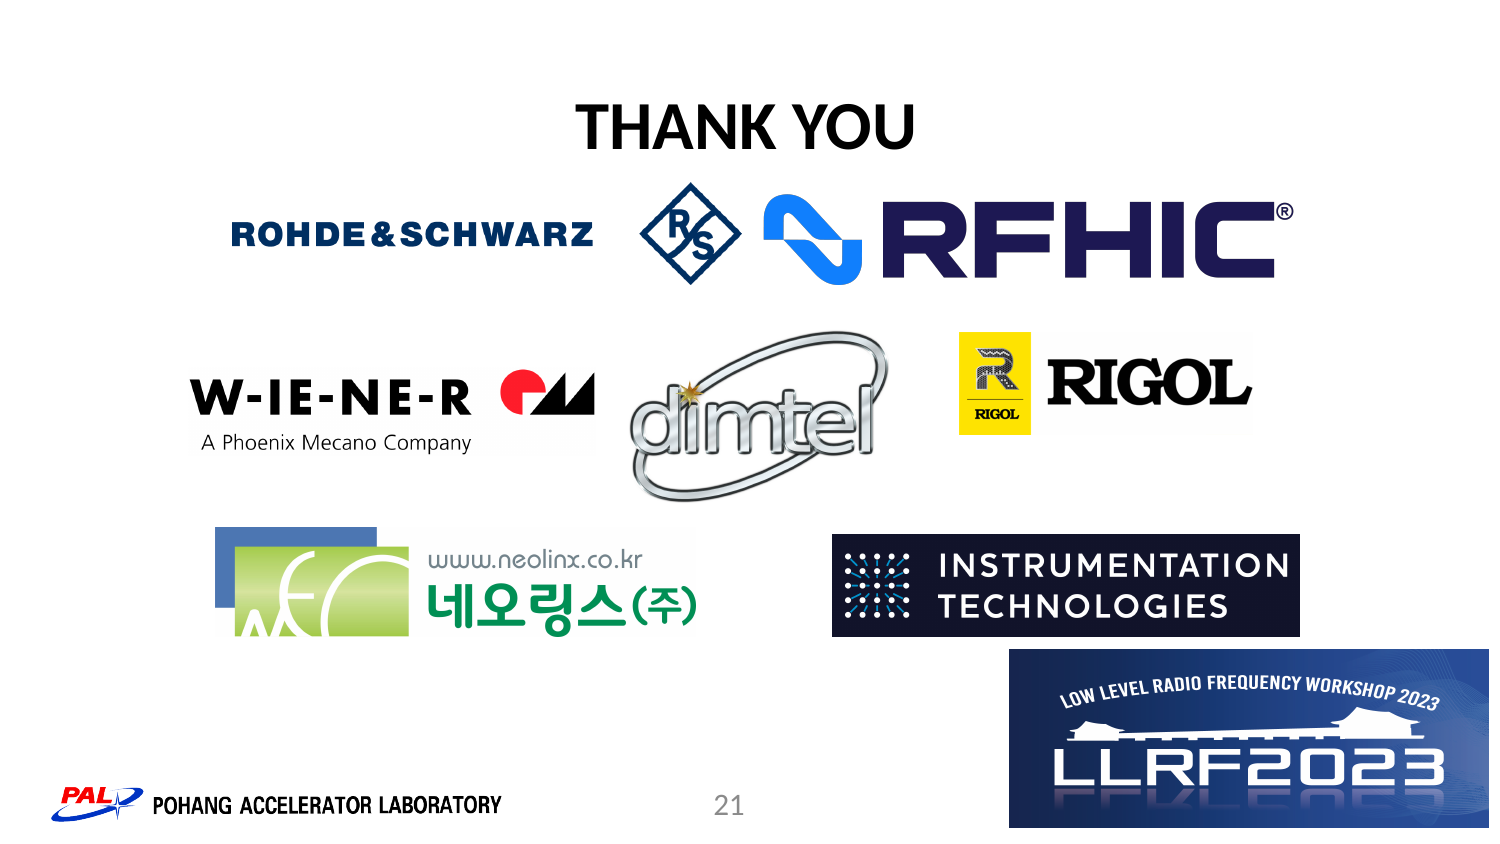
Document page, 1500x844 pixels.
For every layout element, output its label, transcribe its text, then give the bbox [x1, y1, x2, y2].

picture [832, 534, 1300, 638]
picture [1009, 649, 1489, 828]
picture [627, 321, 894, 509]
title THANK YOU [240, 51, 1253, 192]
picture [232, 181, 742, 286]
picture [215, 527, 696, 638]
picture [188, 367, 596, 456]
slide_number 21 [554, 780, 905, 825]
picture [51, 787, 502, 822]
picture [958, 331, 1254, 435]
picture [760, 194, 1300, 285]
